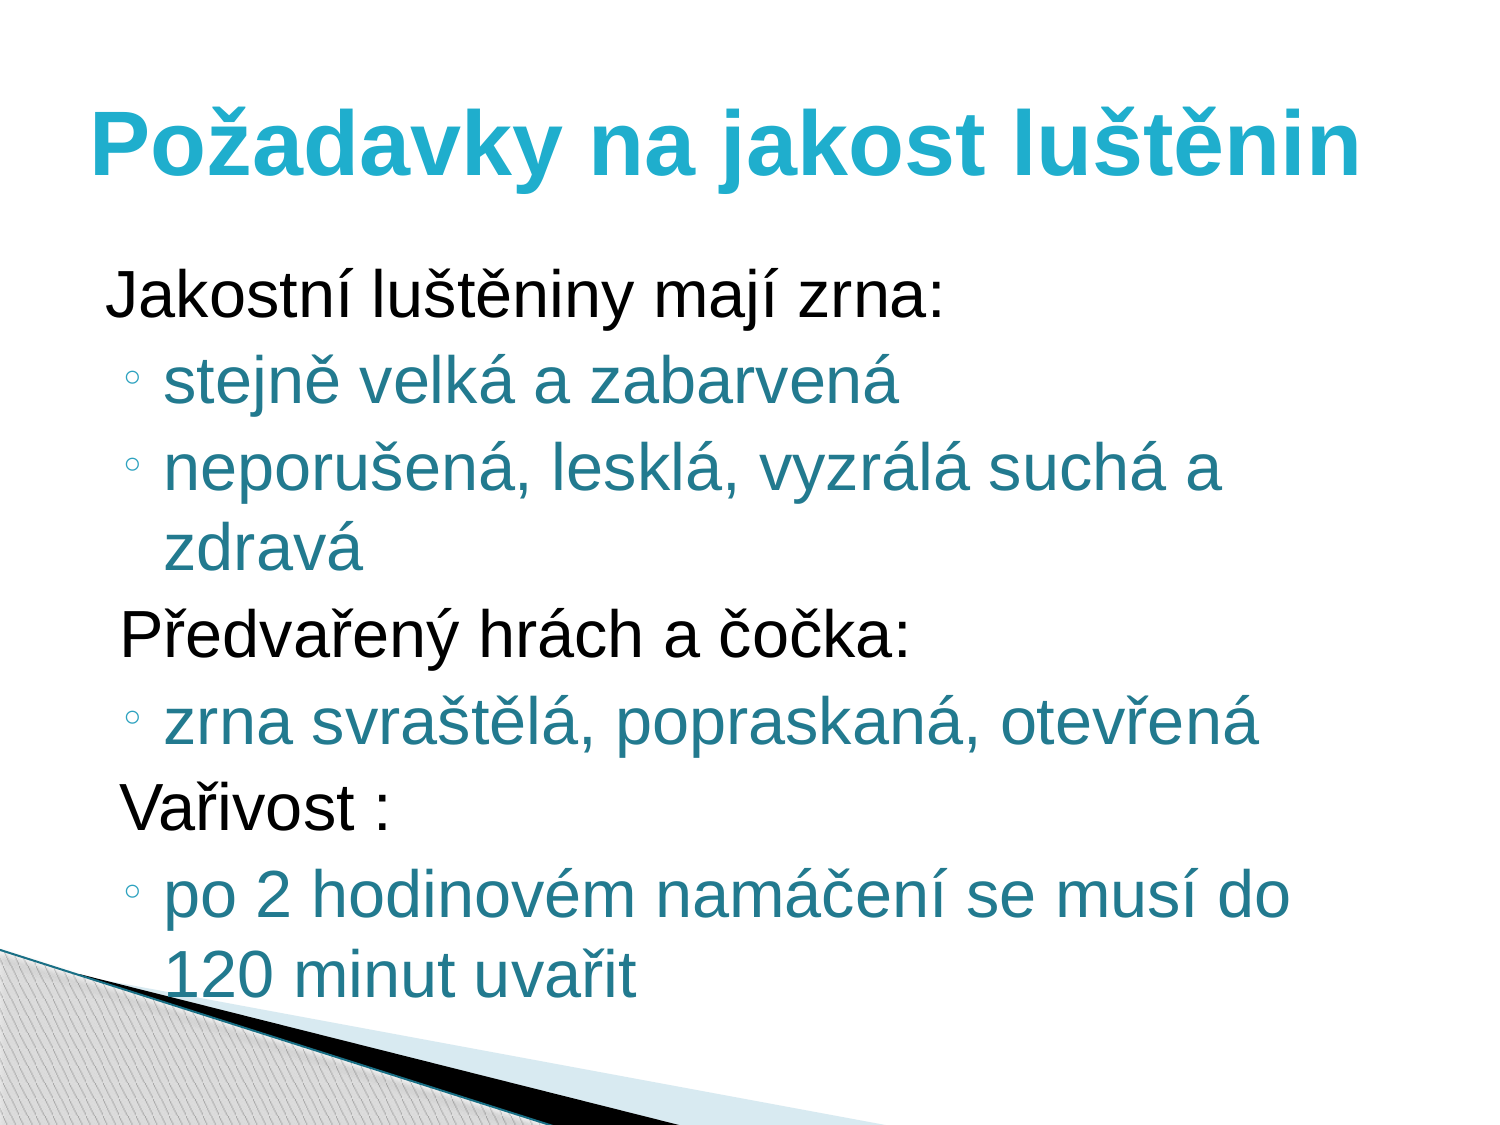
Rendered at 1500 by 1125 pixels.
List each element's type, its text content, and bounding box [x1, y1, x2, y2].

list Jakostní luštěniny mají zrna: stejně velká a zabarvená neporušená, lesklá, vyzrálá suchá a zdravá Předvařený hrách a čočka: zrna svraštělá, popraskaná, otevřená Vařivost : po 2 hodinovém namáčení se musí do 120 minut uvařit [74, 242, 1426, 986]
title Požadavky na jakost luštěnin [75, 45, 1425, 233]
